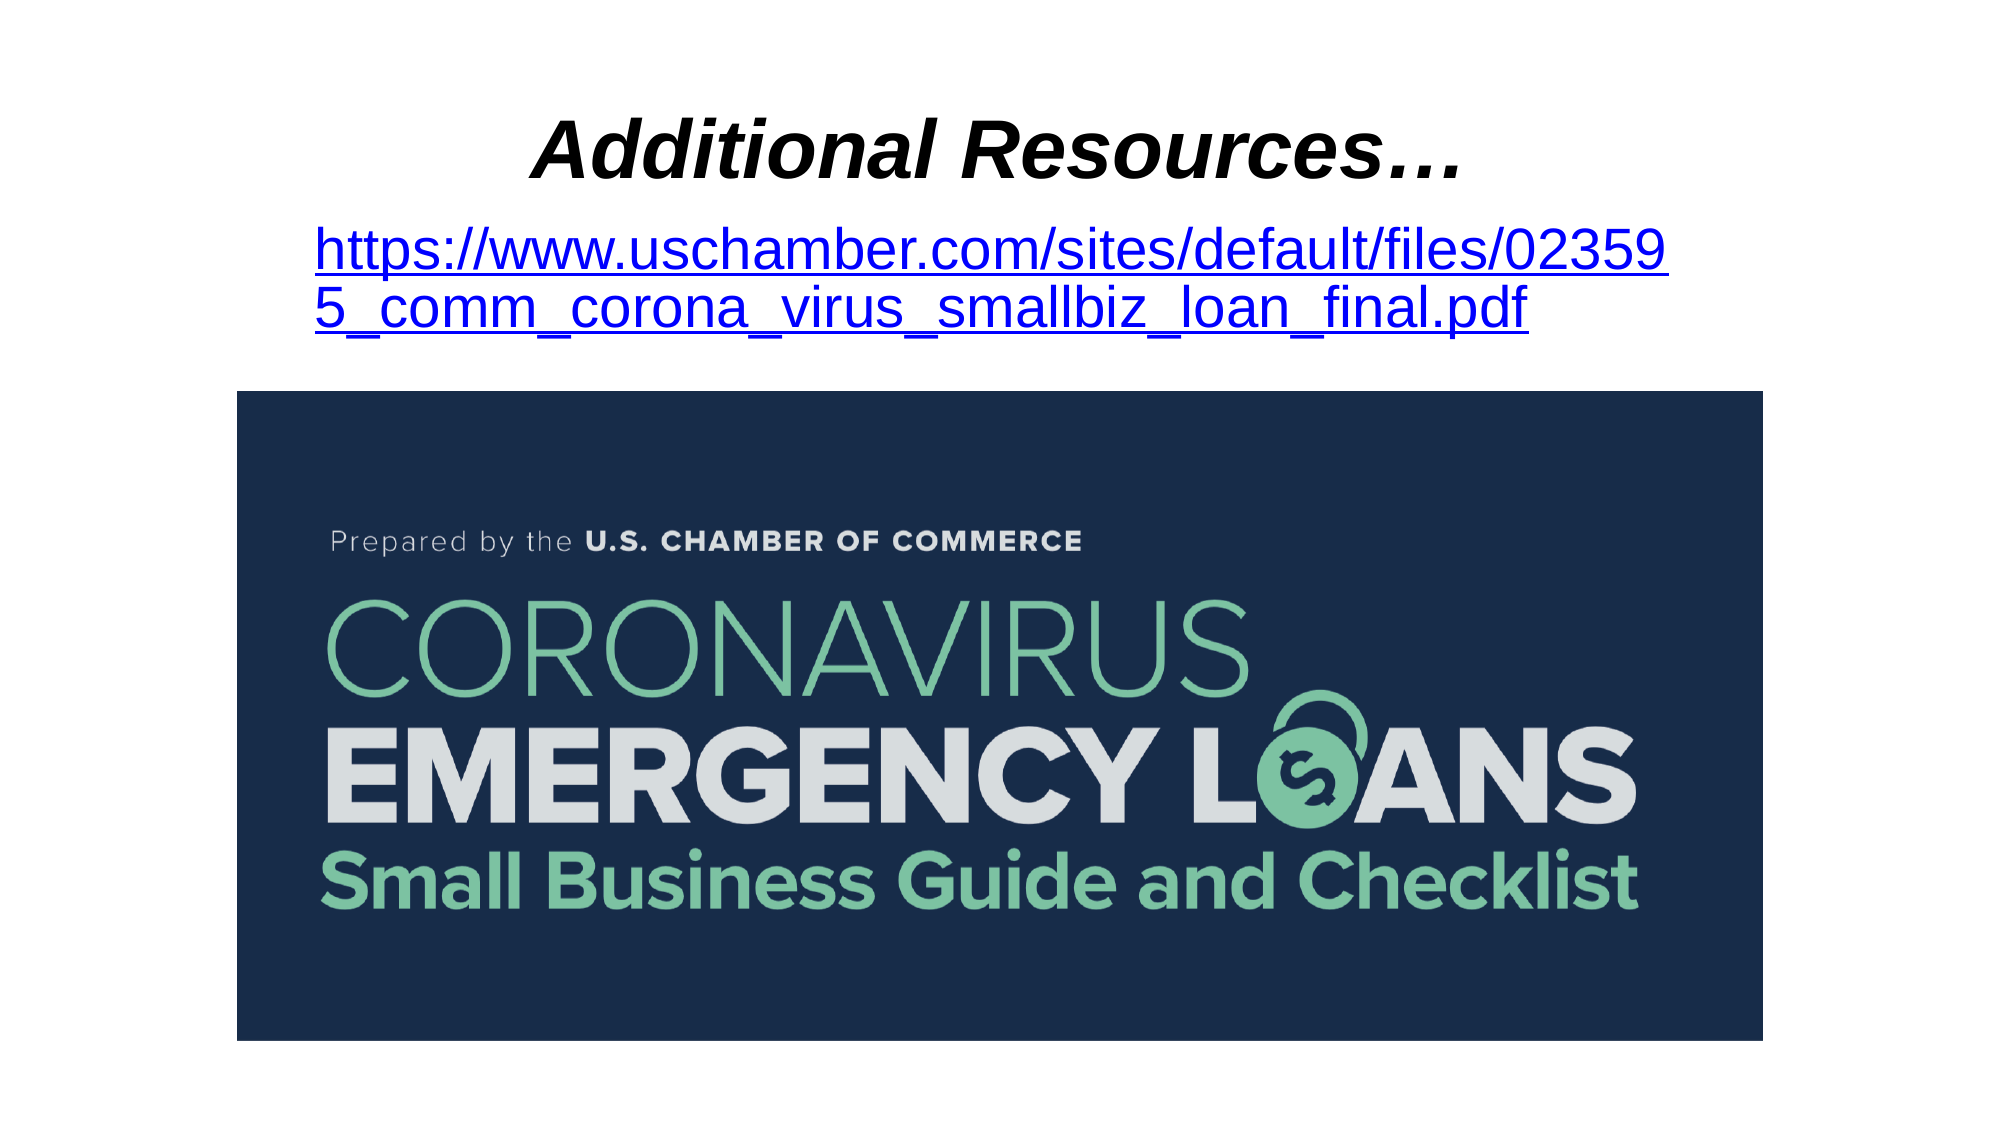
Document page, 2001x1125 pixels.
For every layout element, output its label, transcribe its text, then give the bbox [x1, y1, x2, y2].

text_box https://www.uschamber.com/sites/default/files/023595_comm_corona_virus_smallbiz_loan_final.pdf [300, 203, 1700, 359]
text_box Additional Resources… [500, 87, 1500, 203]
picture [237, 391, 1763, 1041]
